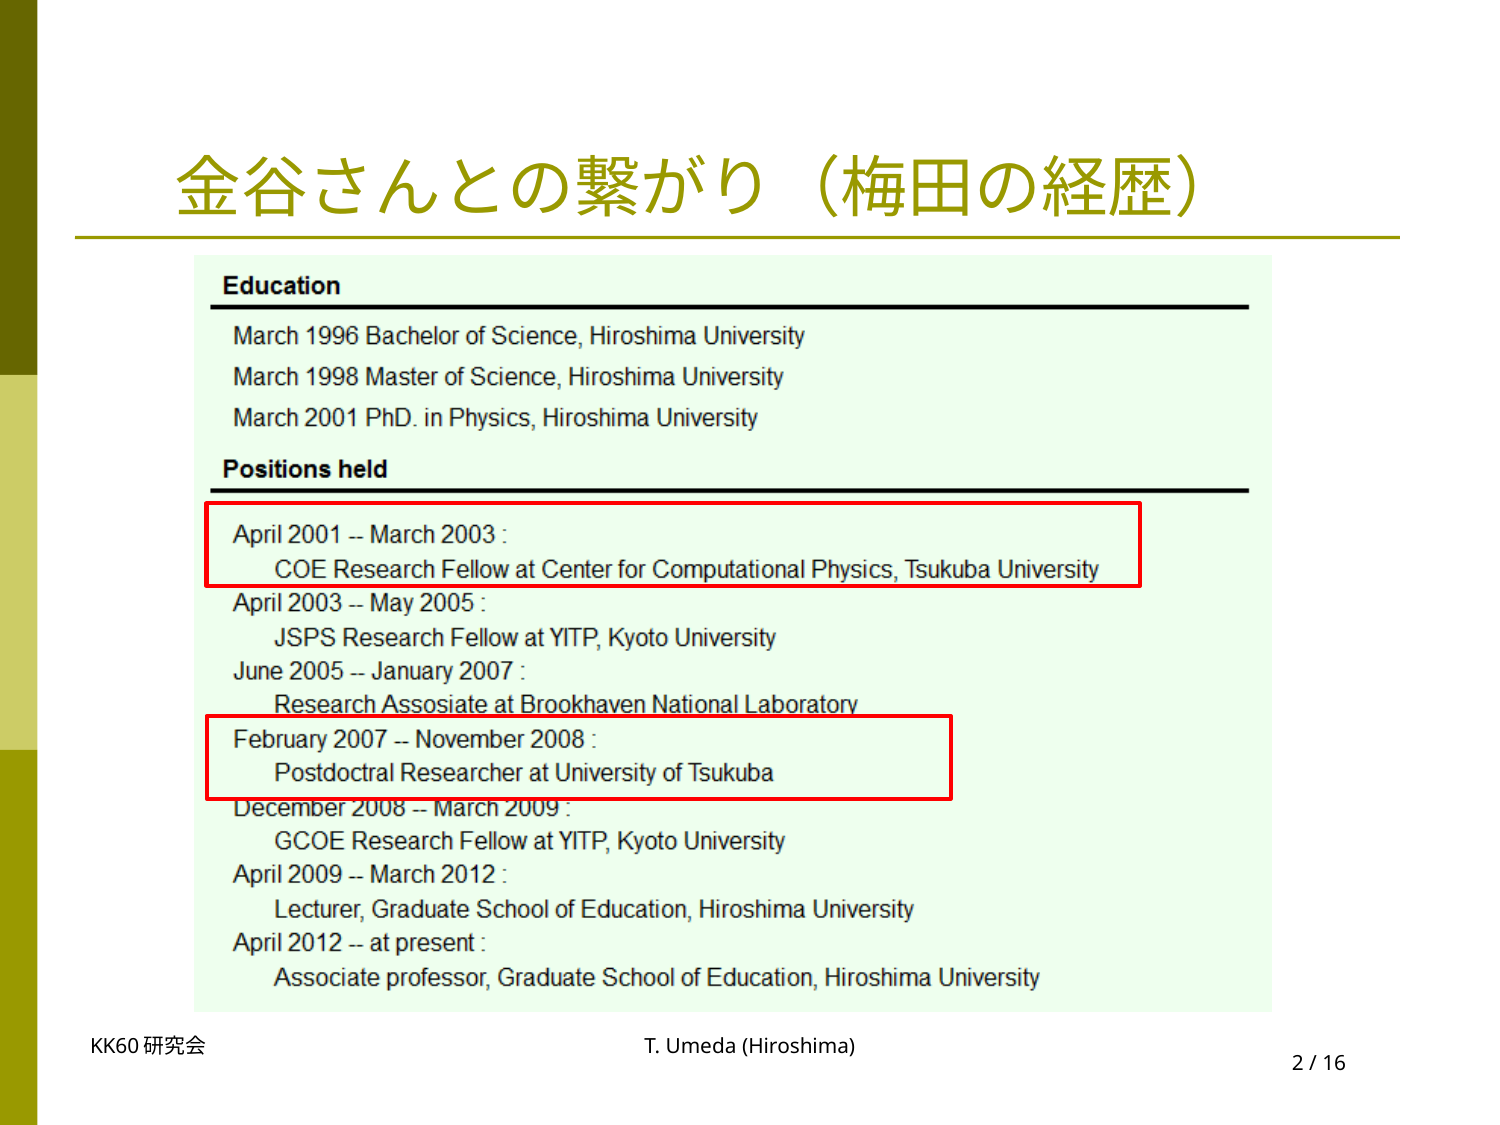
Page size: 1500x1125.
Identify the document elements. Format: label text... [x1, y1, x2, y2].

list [194, 255, 1273, 1012]
title 金谷さんとの繋がり（梅田の経歴） [159, 45, 1425, 233]
slide_number KK60研究会 [75, 1025, 425, 1100]
footer T. Umeda (Hiroshima) [512, 1025, 988, 1100]
